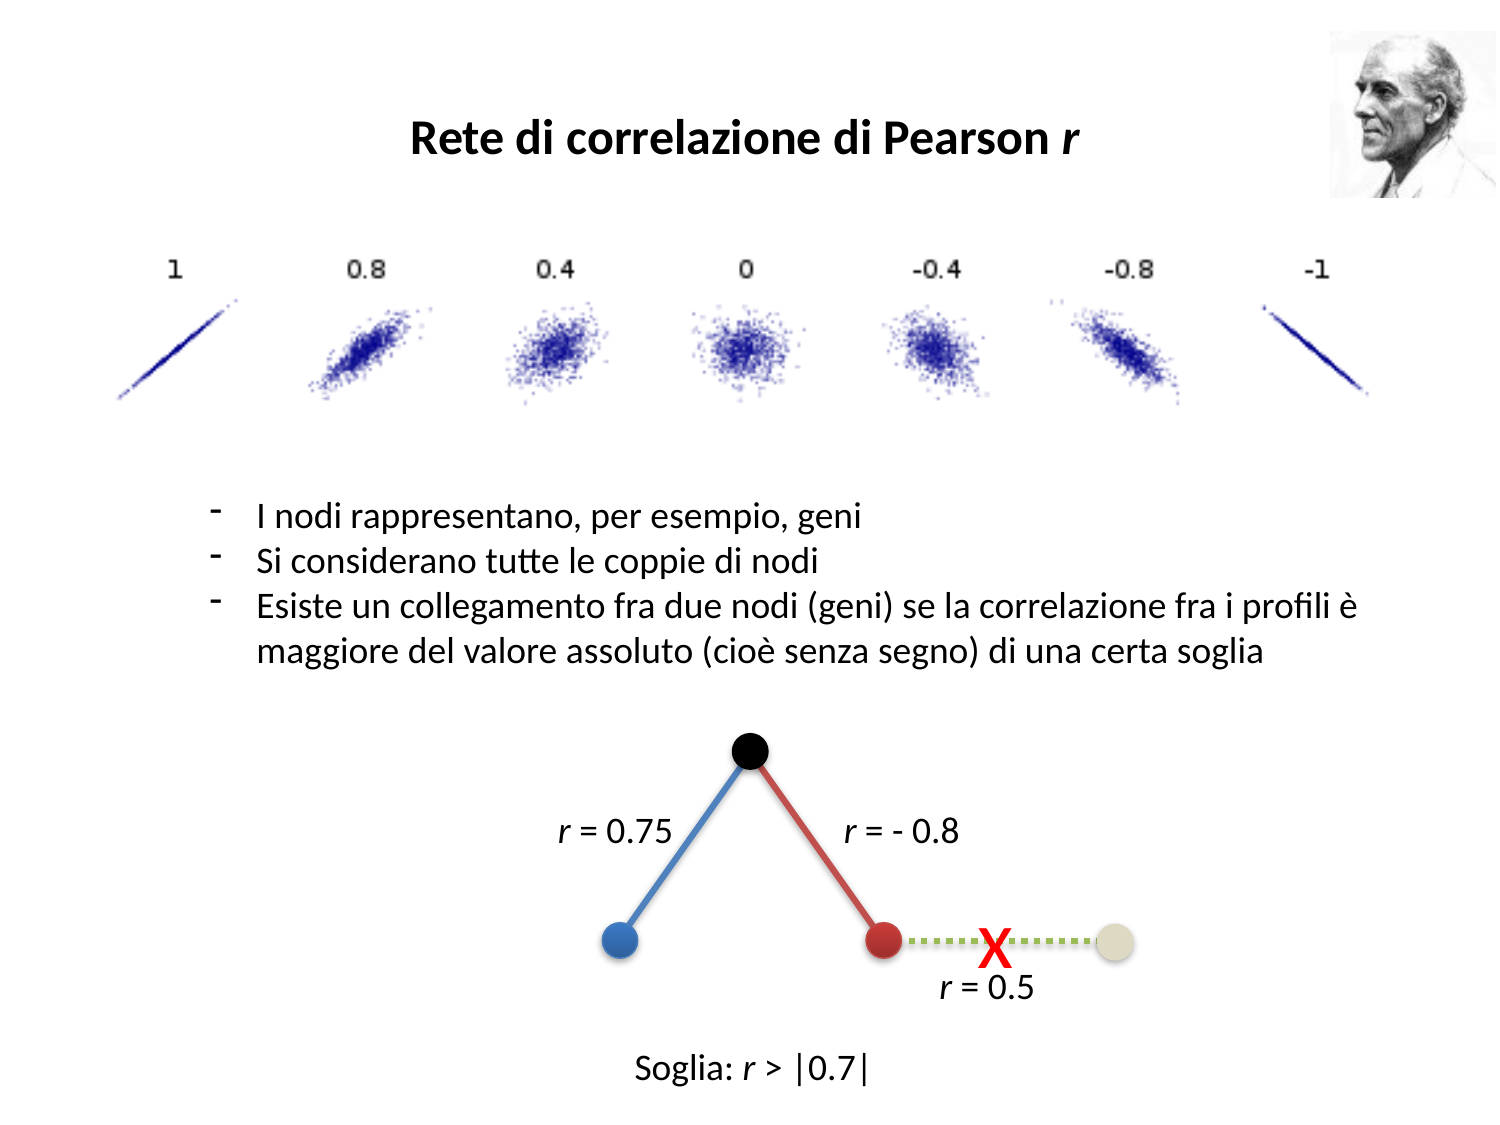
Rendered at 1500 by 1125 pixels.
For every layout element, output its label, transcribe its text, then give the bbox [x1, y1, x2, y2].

text_box x [962, 877, 1071, 940]
text_box [890, 923, 903, 940]
text_box [748, 760, 755, 770]
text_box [755, 760, 886, 945]
text_box Soglia: r > |0.7| [572, 1035, 936, 1096]
text_box r = 0.5 [924, 954, 1079, 1015]
text_box x [962, 949, 1071, 993]
text_box Rete di correlazione di Pearson r [381, 96, 1109, 172]
picture [1329, 31, 1497, 198]
text_box [601, 923, 637, 959]
text_box [867, 942, 902, 951]
text_box [731, 732, 769, 761]
text_box I nodi rappresentano, per esempio, geni Si considerano tutte le coppie di nodi Esiste un collegamento fra due nodi (geni) se la correlazione fra i profili è maggiore del valore assoluto (cioè senza segno) di una certa soglia [194, 483, 1384, 679]
text_box [1096, 923, 1134, 961]
picture [62, 250, 1385, 451]
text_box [617, 757, 748, 941]
text_box r = 0.75 [543, 798, 612, 859]
text_box r = - 0.8 [890, 798, 983, 859]
text_box [870, 949, 901, 959]
